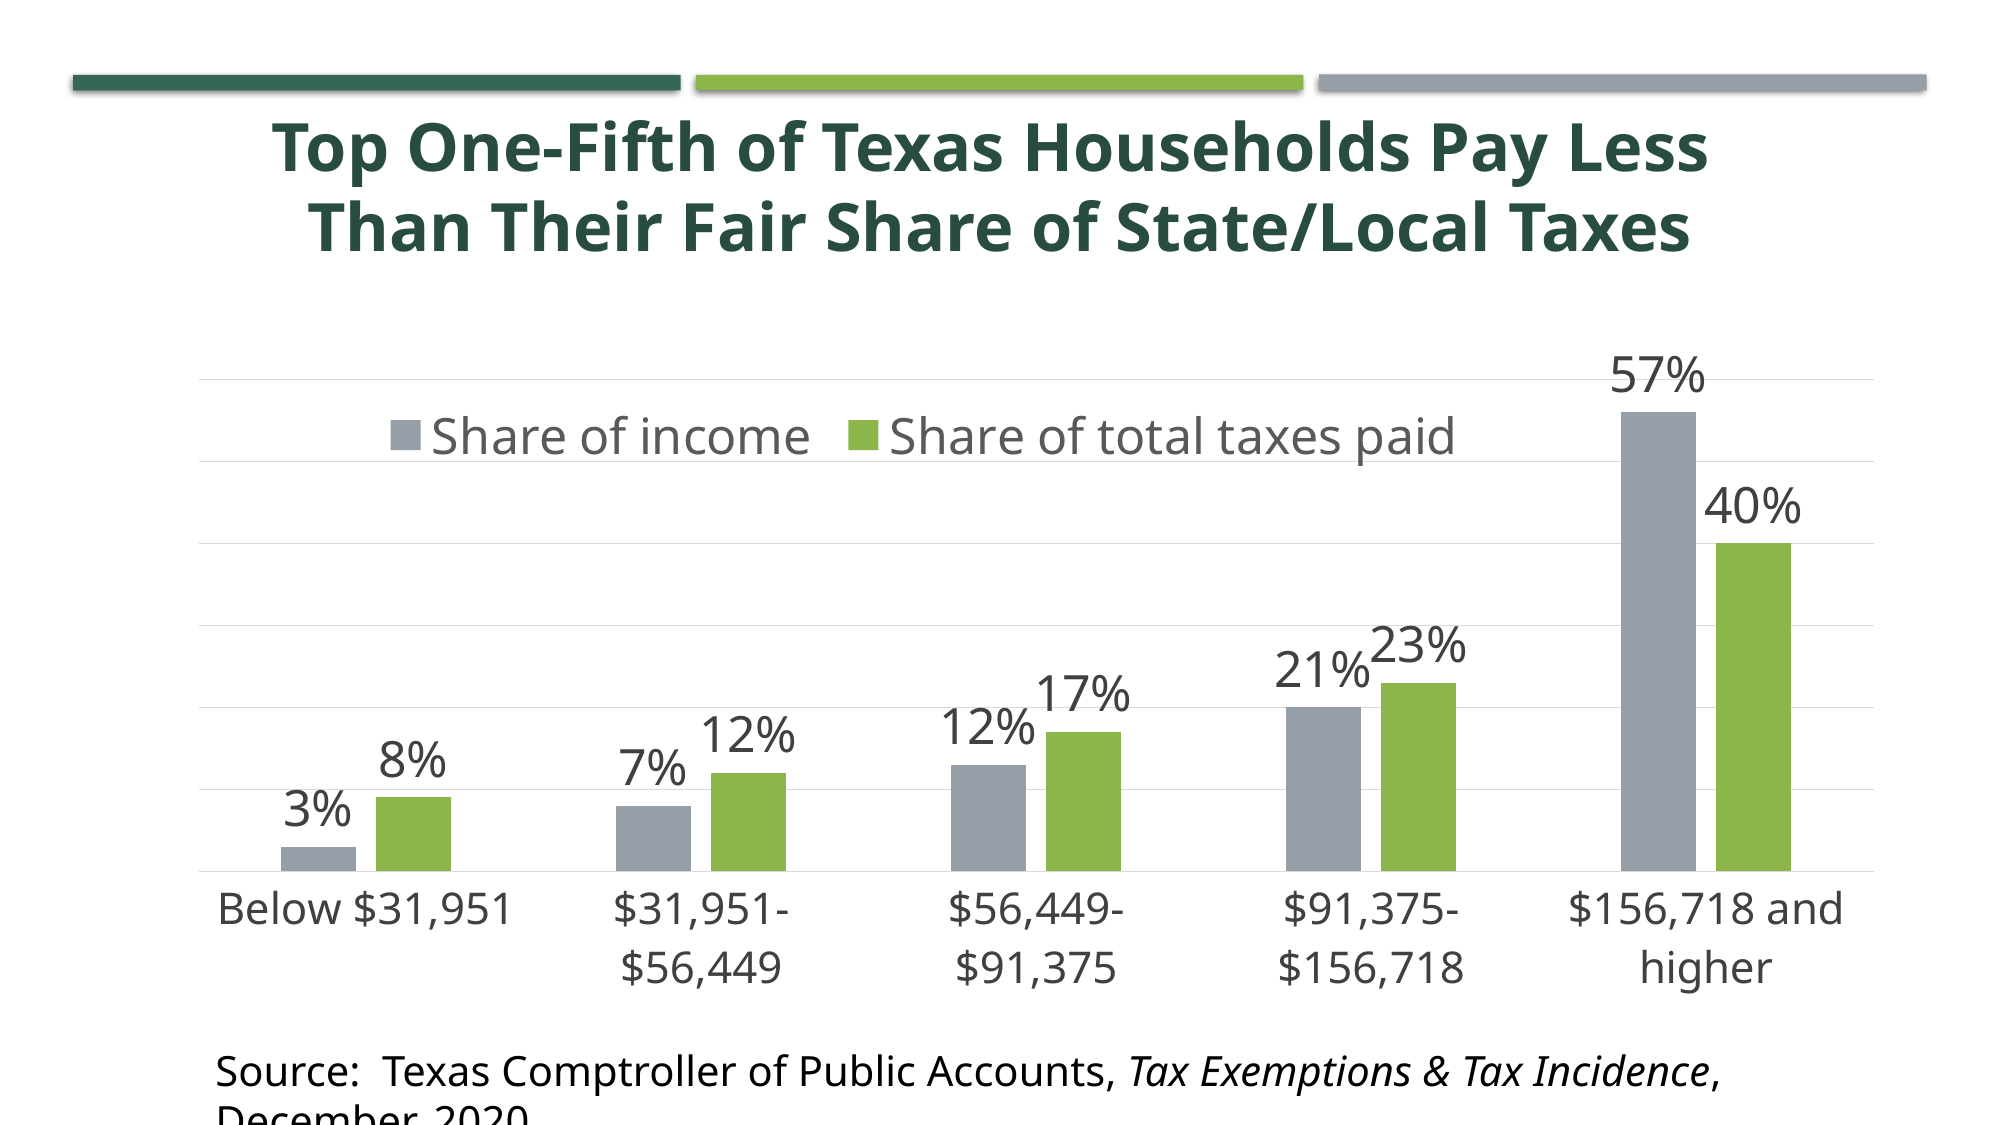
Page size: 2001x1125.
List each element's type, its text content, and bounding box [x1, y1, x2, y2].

text_box Top One-Fifth of Texas Households Pay Less Than Their Fair Share of State/Local Taxes [95, 97, 1905, 264]
chart [137, 292, 1898, 1009]
text_box Source: Texas Comptroller of Public Accounts, Tax Exemptions & Tax Incidence, December, 2020 [200, 1036, 1835, 1125]
